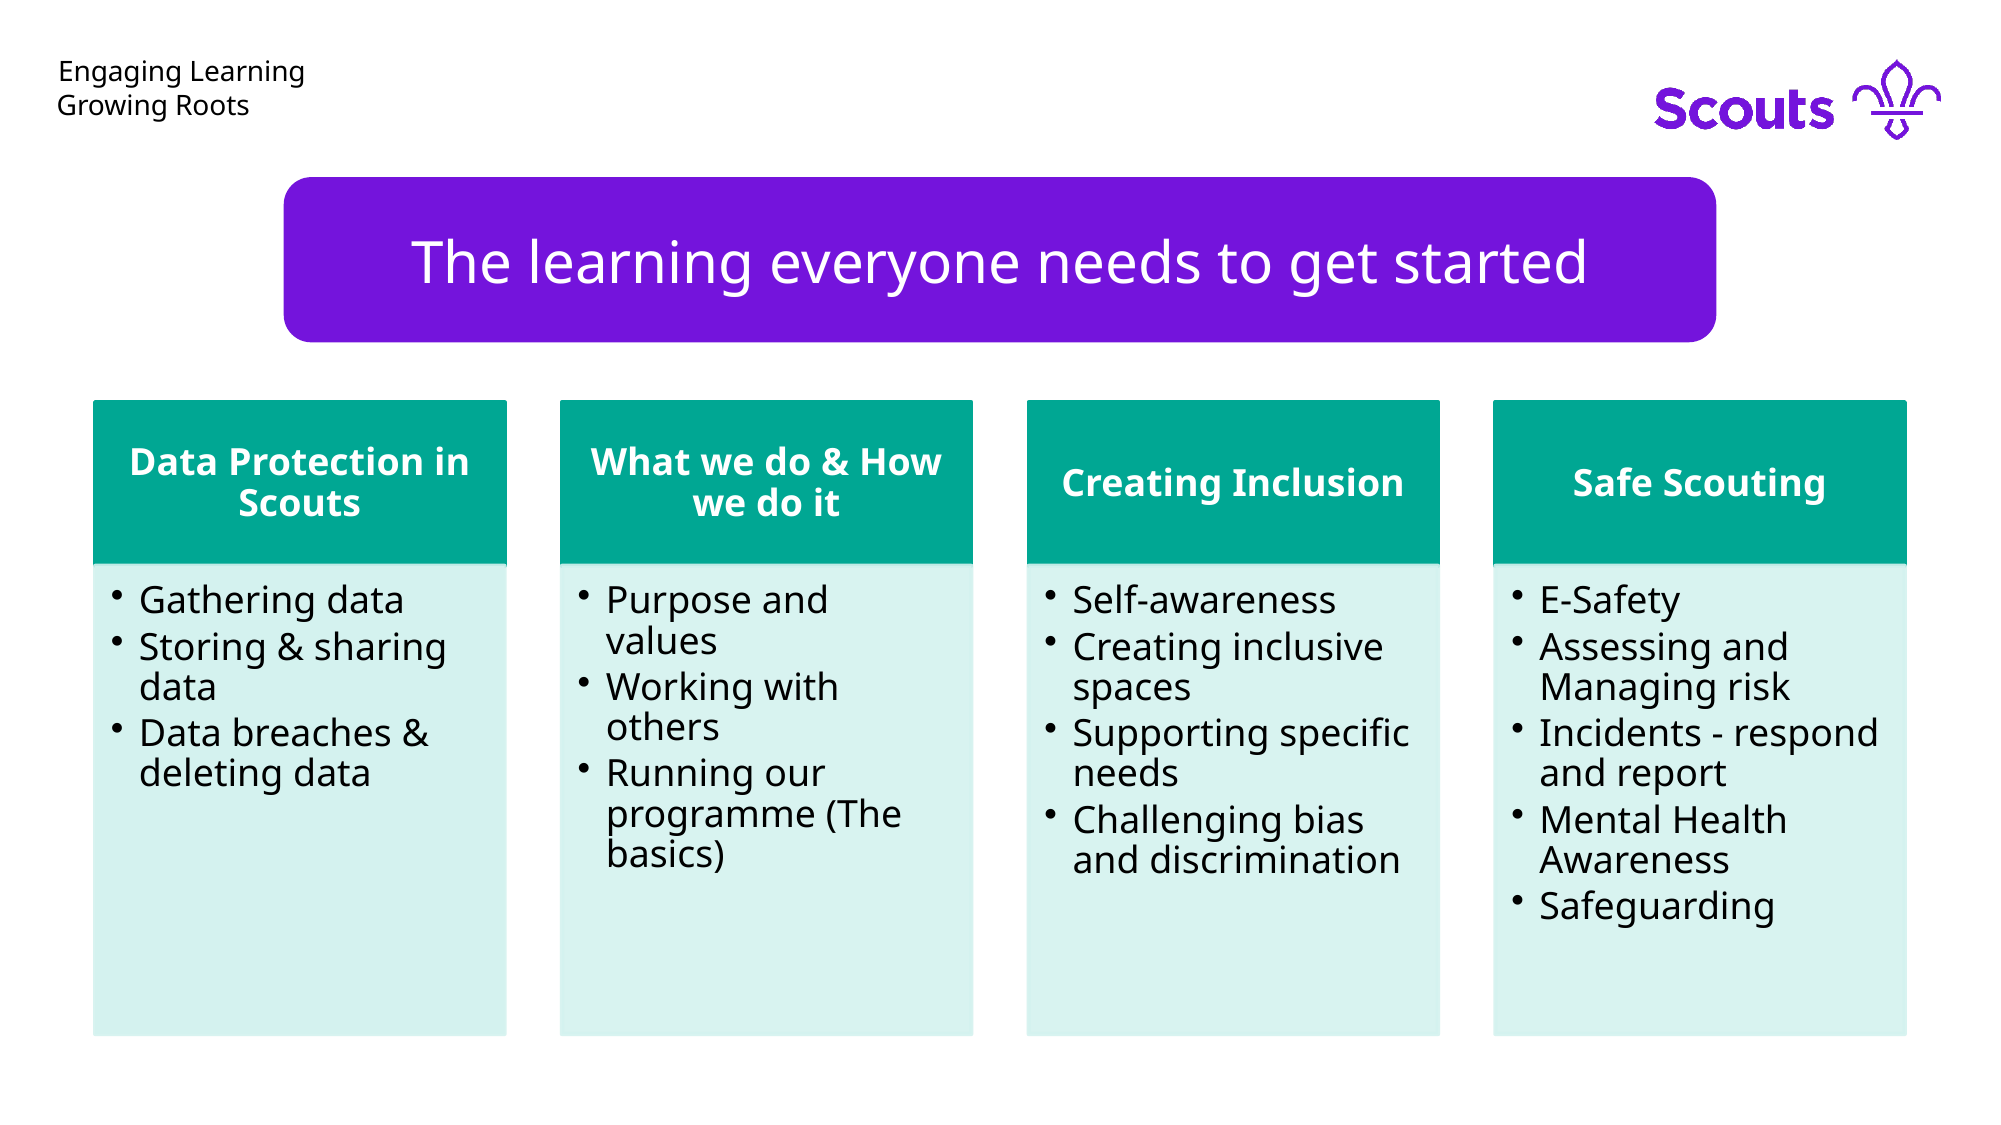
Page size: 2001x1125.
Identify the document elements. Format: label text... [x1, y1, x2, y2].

picture [1654, 59, 1941, 140]
text_box The learning everyone needs to get started [281, 175, 1719, 341]
title Engaging Learning [56, 53, 1000, 87]
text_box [94, 342, 1906, 1095]
subtitle Growing Roots [56, 87, 1000, 122]
